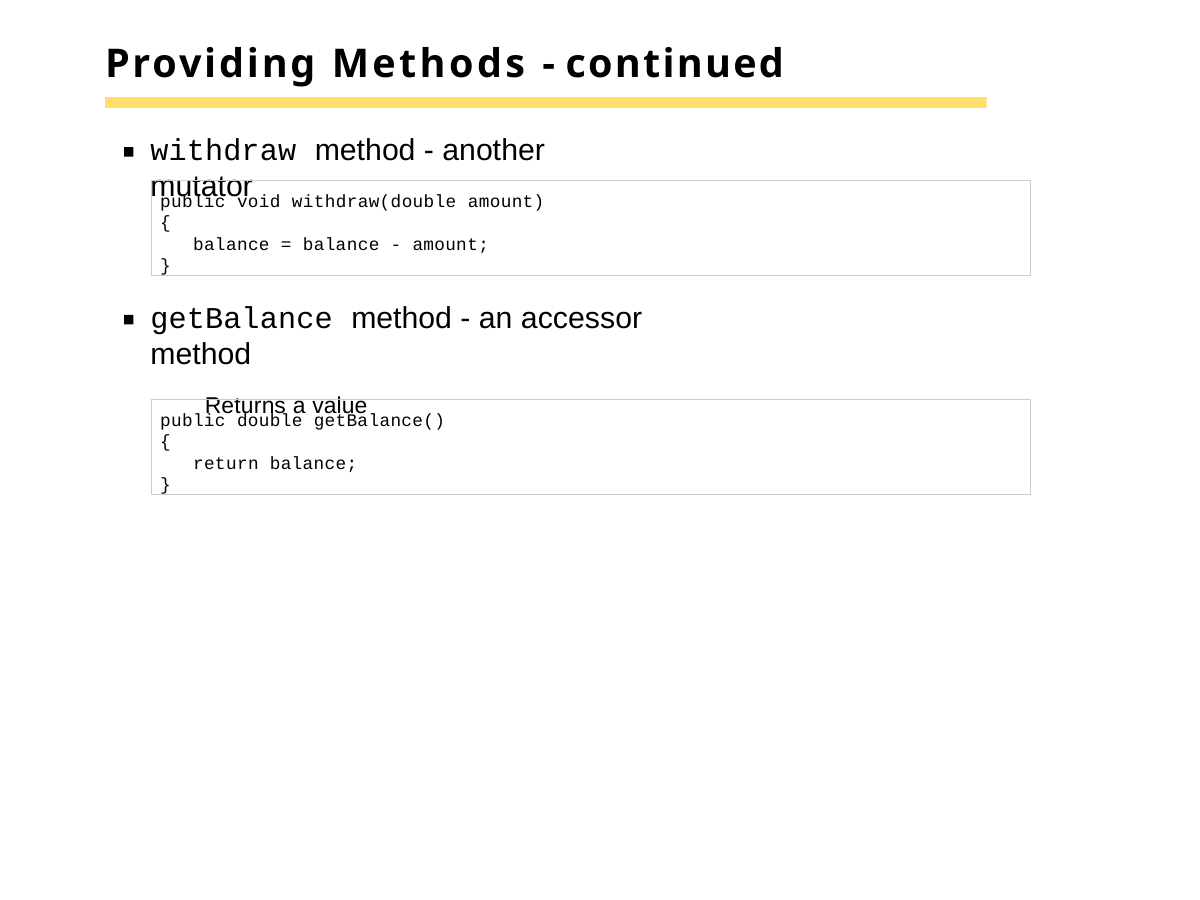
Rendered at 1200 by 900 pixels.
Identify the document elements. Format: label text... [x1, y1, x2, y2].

title Providing Methods - continued [102, 37, 1097, 188]
text_box public void withdraw(double amount) { balance = balance - amount; } [151, 180, 1031, 276]
text_box [124, 314, 134, 325]
text_box getBalance method - an accessor method Returns a value [148, 298, 745, 418]
text_box public double getBalance() { return balance; } [151, 399, 1031, 495]
text_box withdraw method - another mutator [148, 130, 649, 203]
text_box [124, 147, 134, 157]
